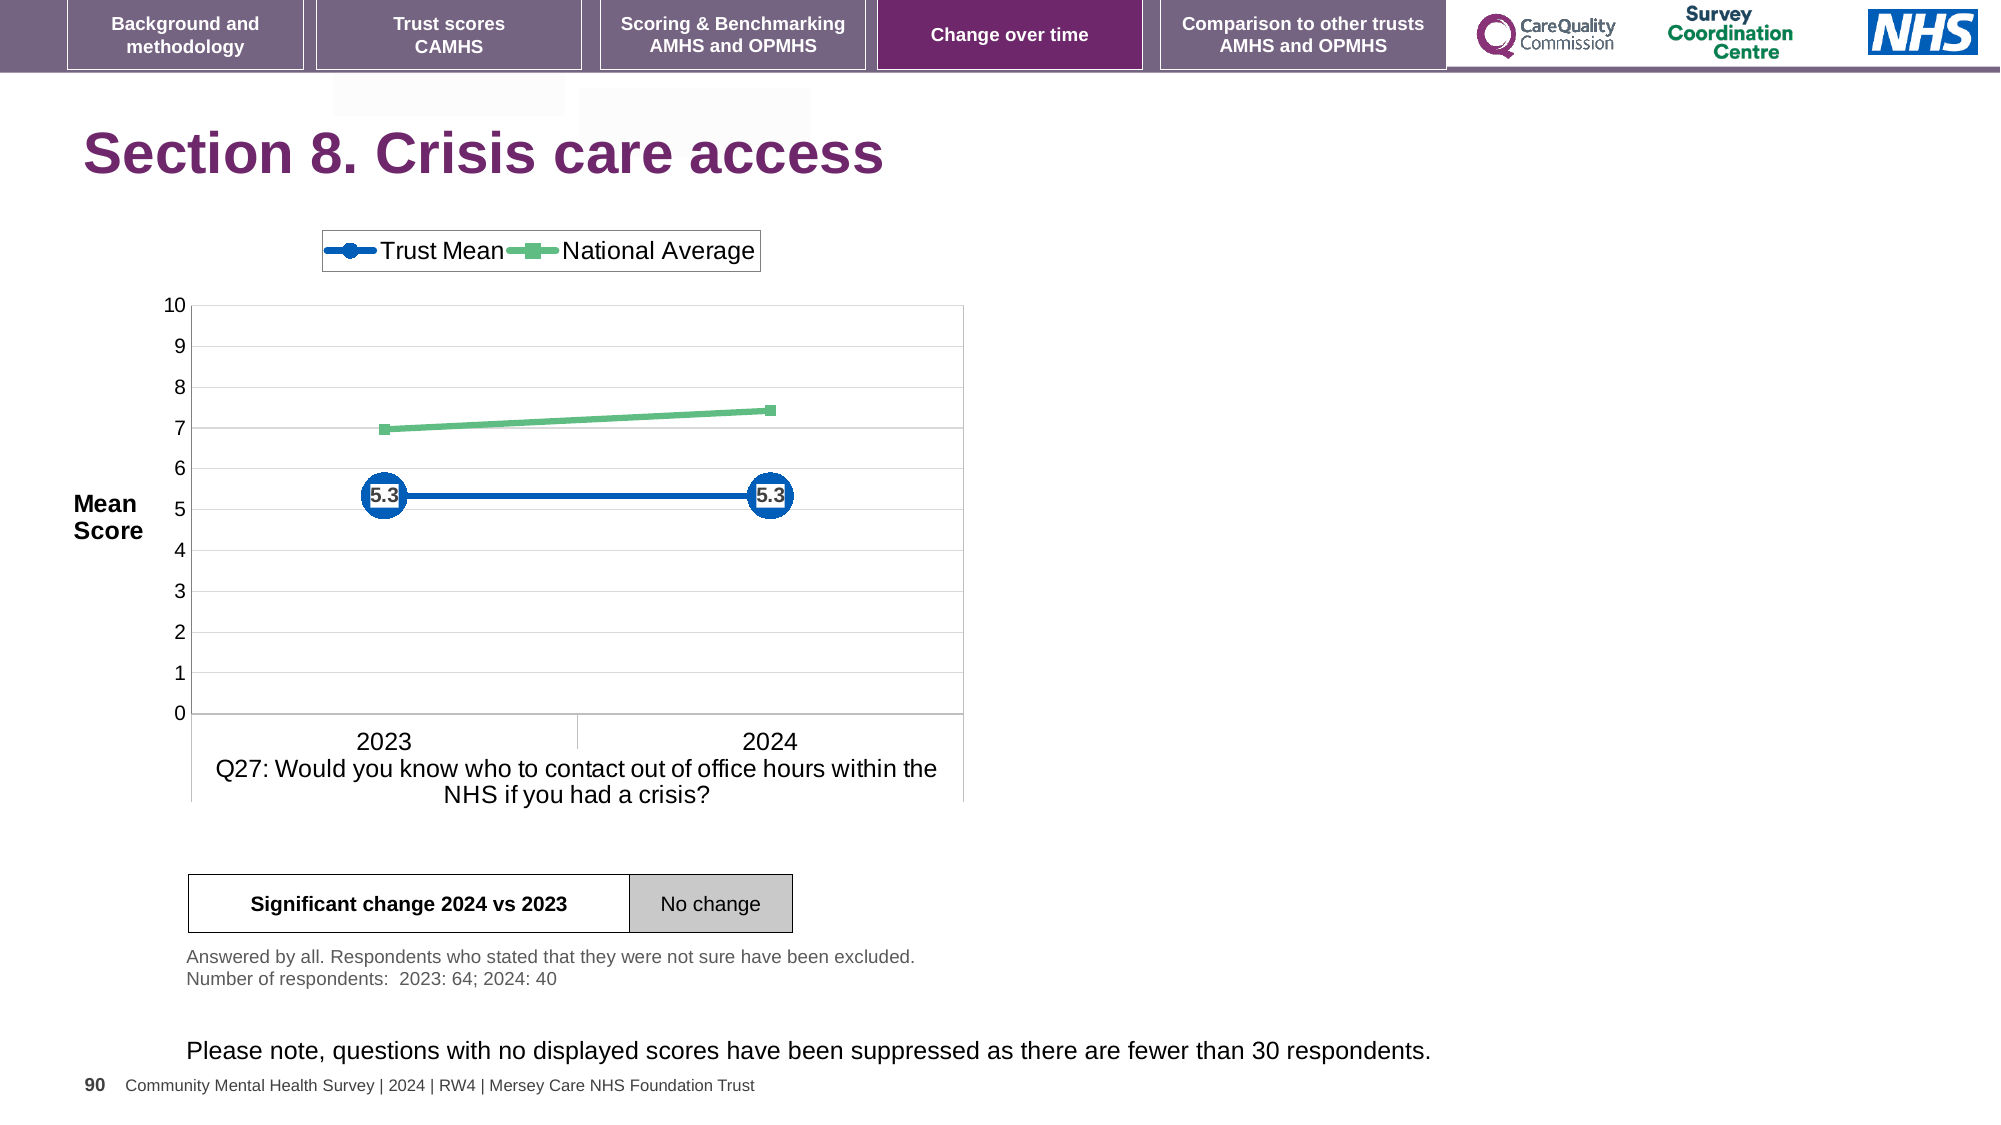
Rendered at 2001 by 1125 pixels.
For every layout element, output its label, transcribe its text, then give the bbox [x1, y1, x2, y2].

chart [68, 228, 966, 858]
picture [1868, 9, 1978, 55]
table_header Significant change 2024 vs 2023 [189, 875, 629, 932]
text_box Please note, questions with no displayed scores have been suppressed as there are fewer than 30 respondents. [171, 1023, 1504, 1073]
text_box Answered by all. Respondents who stated that they were not sure have been excluded. Number of respondents: 2023: 64; 2024: 40 [171, 936, 1036, 997]
title Section 8. Crisis care access [68, 100, 1942, 209]
table_header No change [630, 875, 792, 932]
text_box 90 [84, 1065, 122, 1125]
picture [1476, 13, 1616, 59]
picture [1666, 3, 1794, 61]
